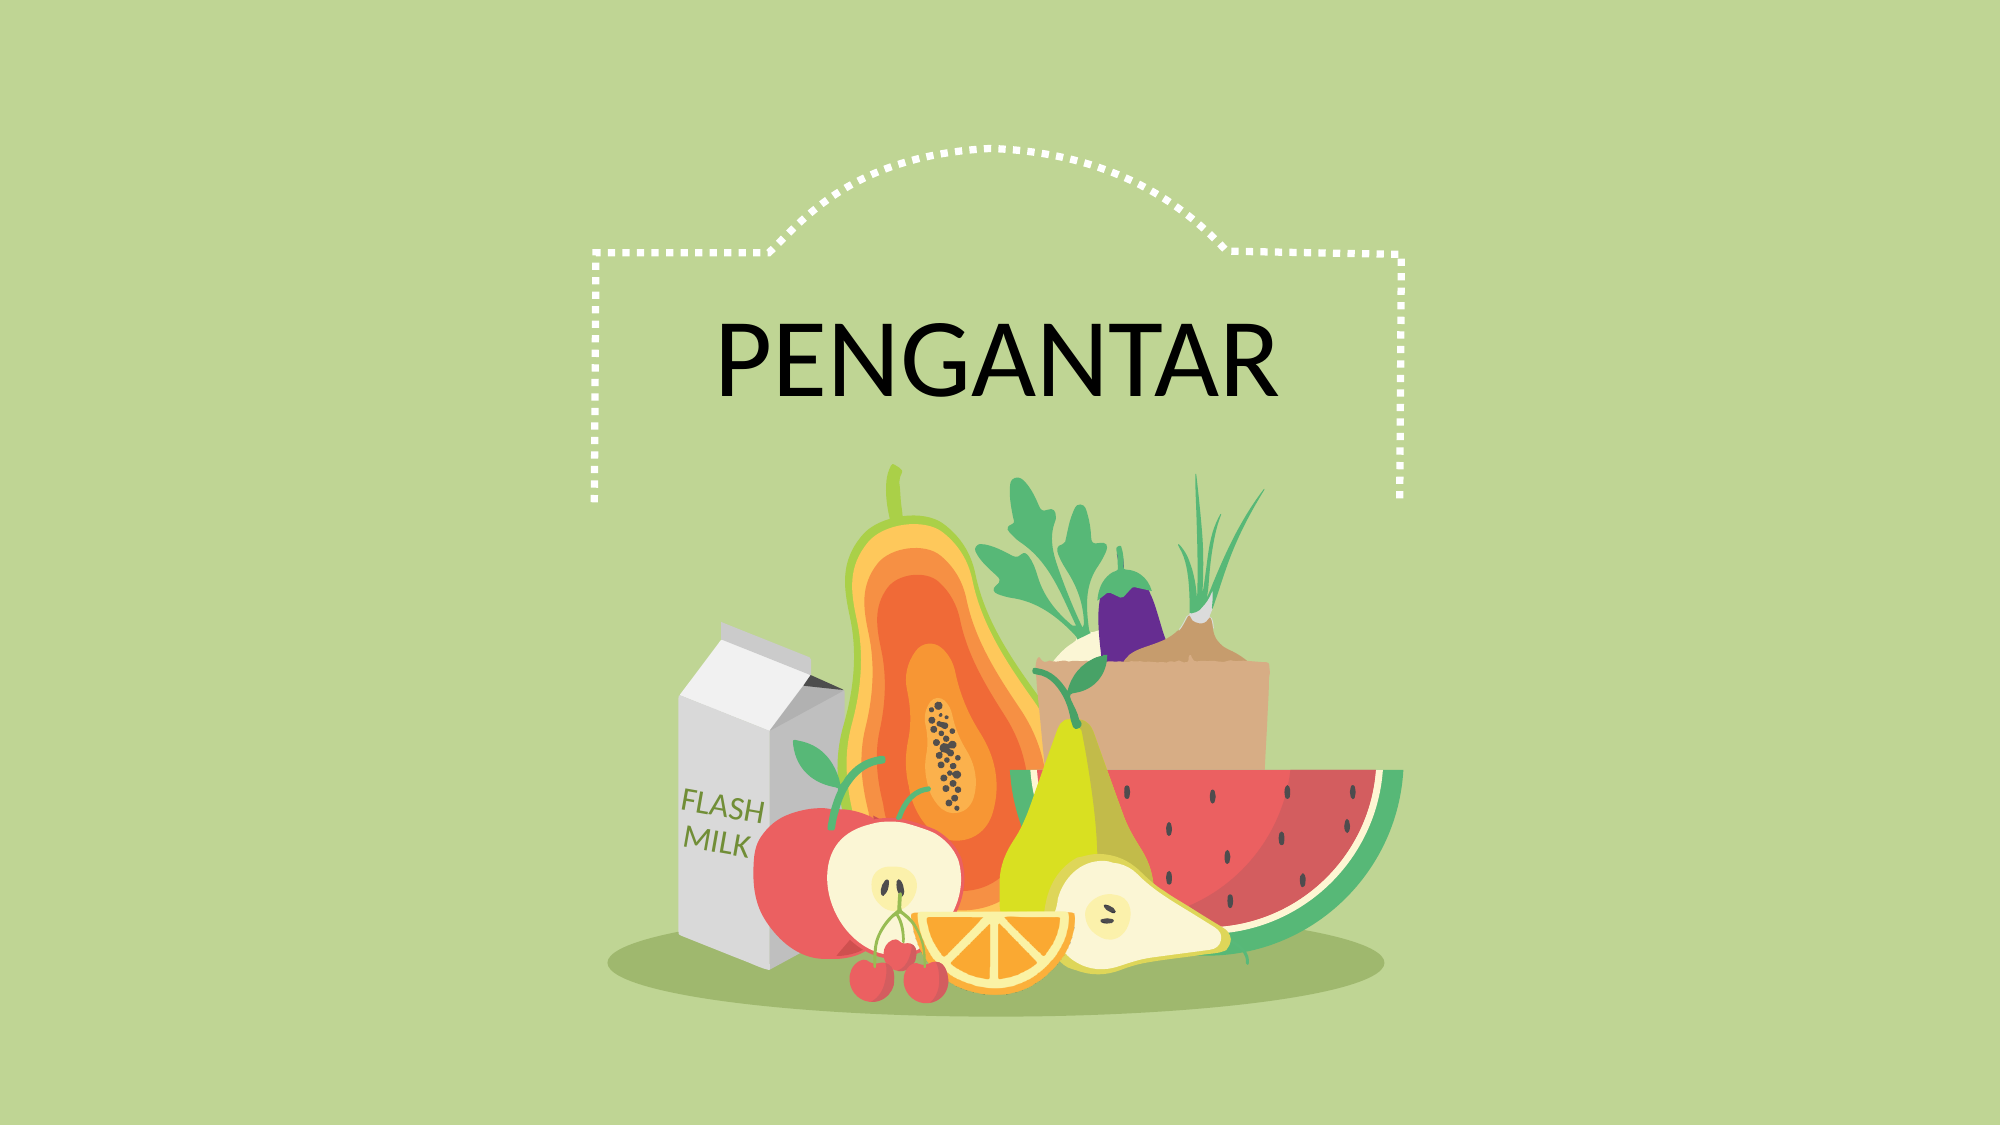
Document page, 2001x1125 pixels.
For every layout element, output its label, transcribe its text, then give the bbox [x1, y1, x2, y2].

text_box PENGANTAR [629, 291, 1367, 403]
text_box [593, 147, 1403, 503]
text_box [607, 459, 1403, 1017]
